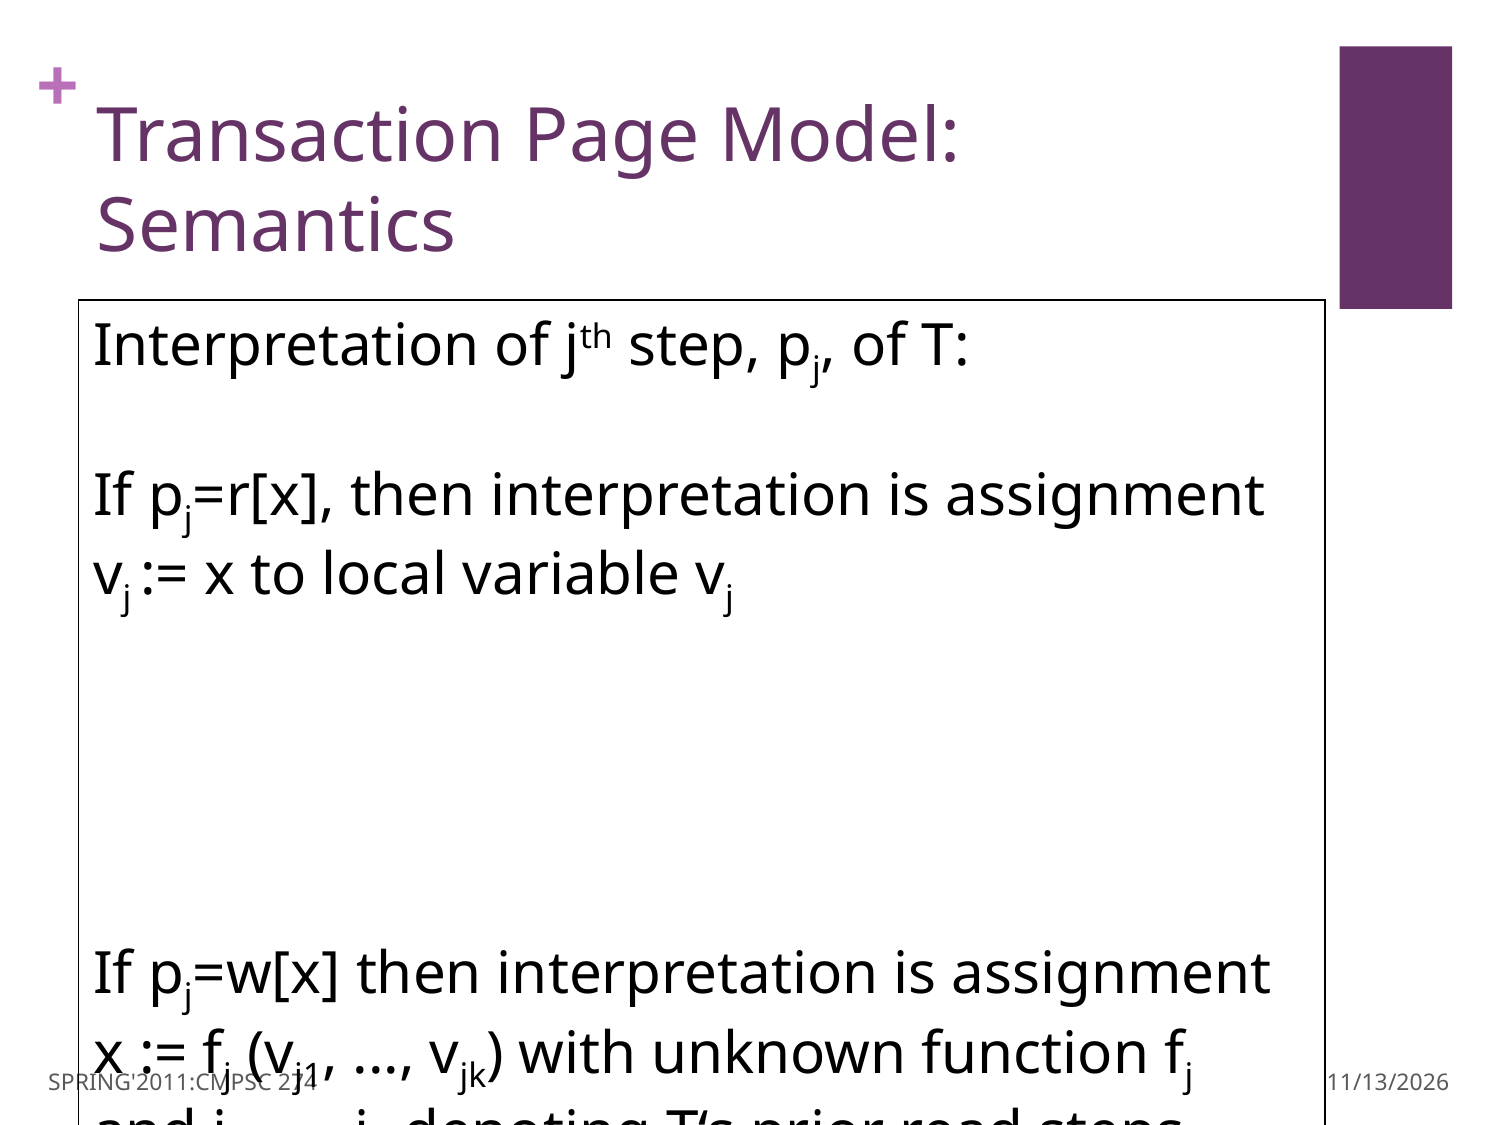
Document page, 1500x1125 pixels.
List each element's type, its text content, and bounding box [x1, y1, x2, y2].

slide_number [1114, 1053, 1465, 1114]
footer SPRING'2011:CMPSC 274 [33, 1053, 1038, 1114]
text_box Interpretation of jth step, pj, of T: If pj=r[x], then interpretation is assignment vj := x to local variable vj If pj=w[x] then interpretation is assignment x := fj (vj1, ..., vjk) with unknown function fj and j1, ..., jk denoting T‘s prior read steps. [78, 299, 1325, 1125]
title Transaction Page Model: Semantics [81, 79, 1322, 188]
